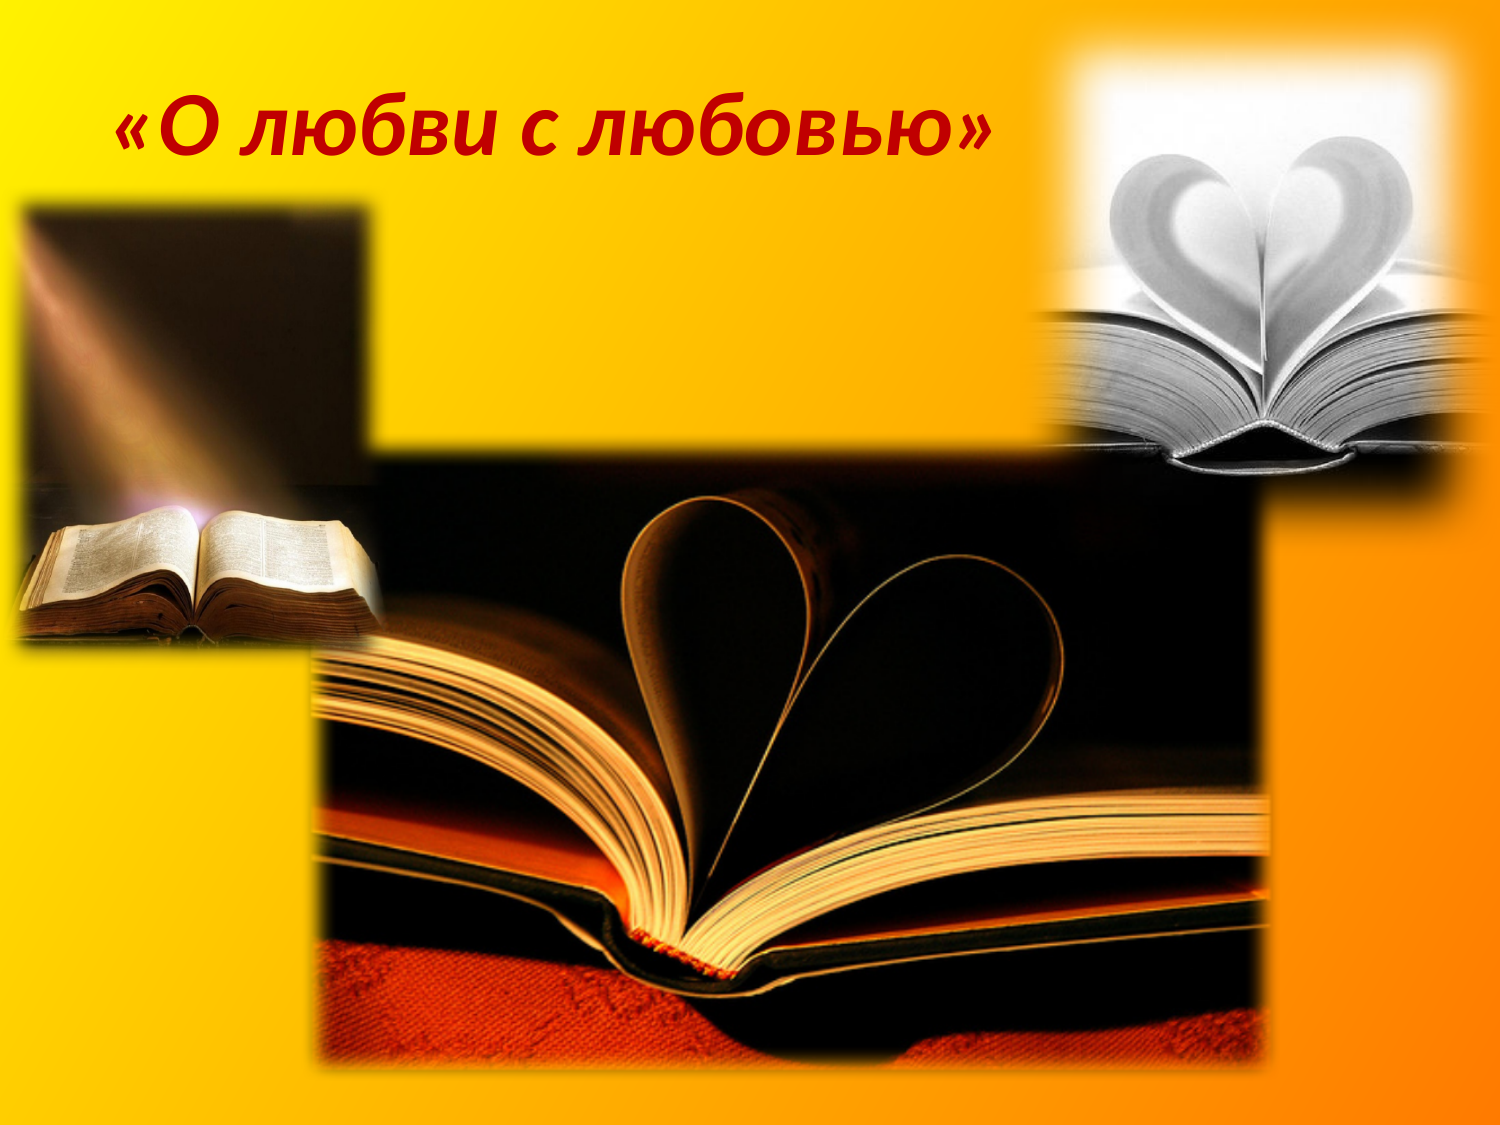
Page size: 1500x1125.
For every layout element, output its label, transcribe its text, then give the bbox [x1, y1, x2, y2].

title «О любви с любовью» [0, 42, 1013, 194]
picture [1018, 0, 1500, 557]
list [300, 432, 1282, 1083]
picture [0, 184, 391, 670]
